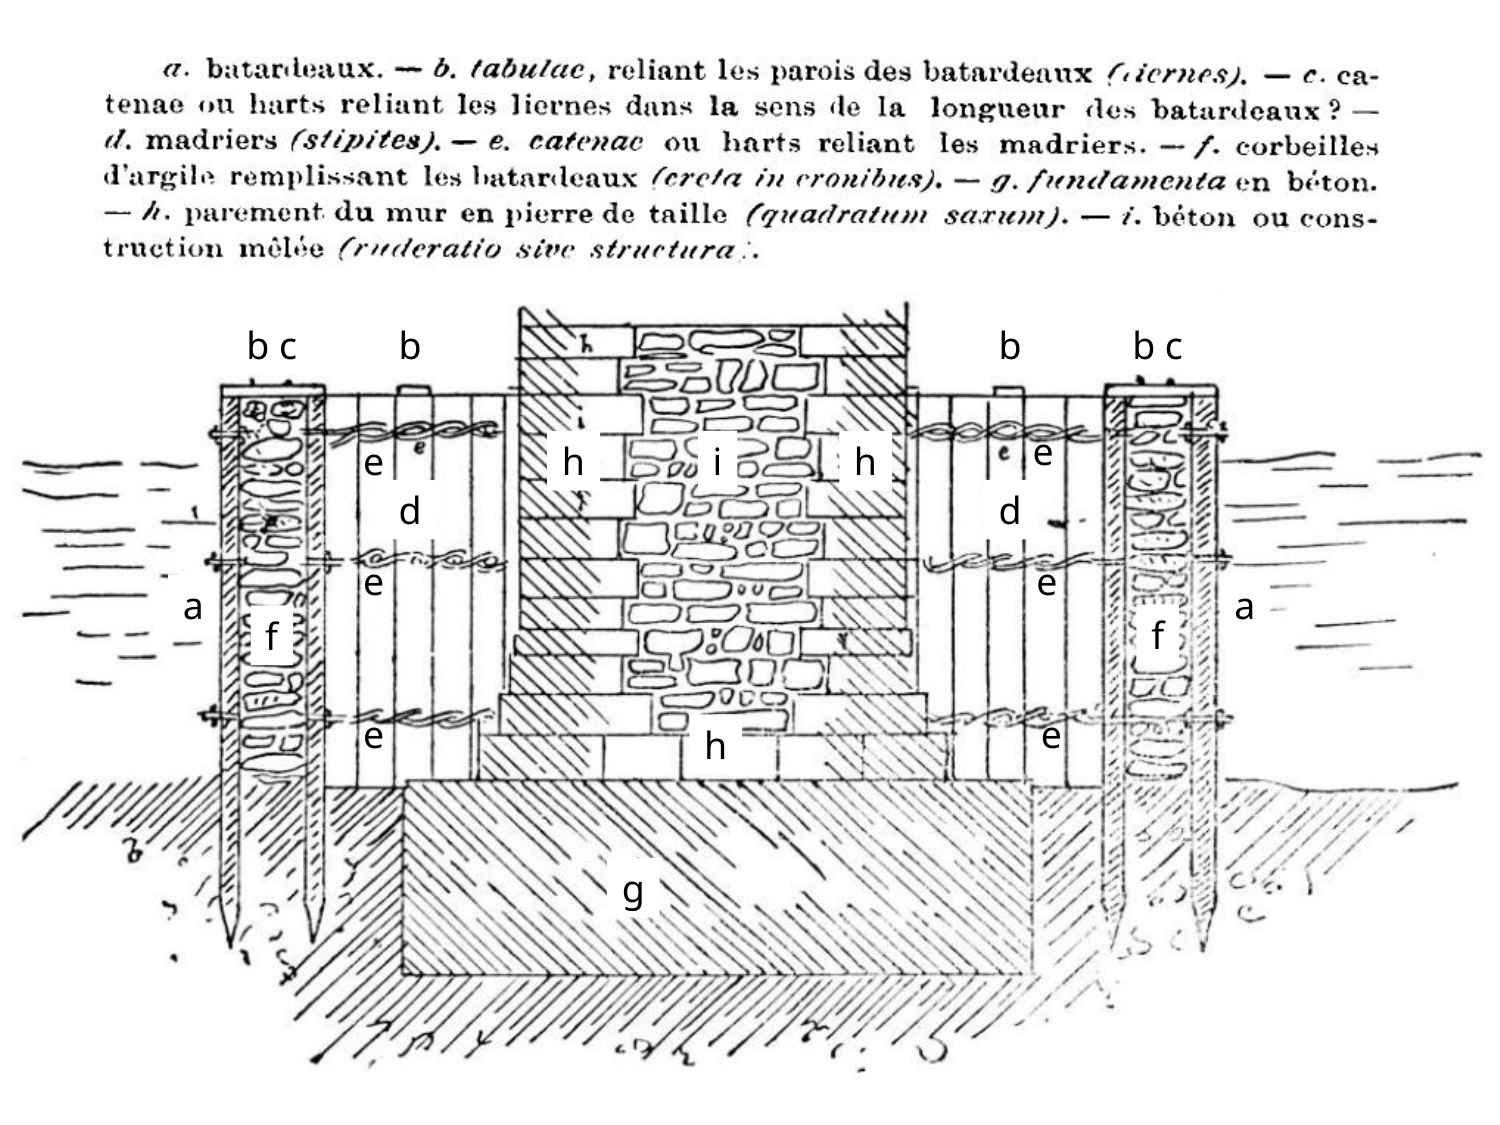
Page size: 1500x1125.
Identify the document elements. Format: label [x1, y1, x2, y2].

text_box [0, 21, 1500, 1104]
